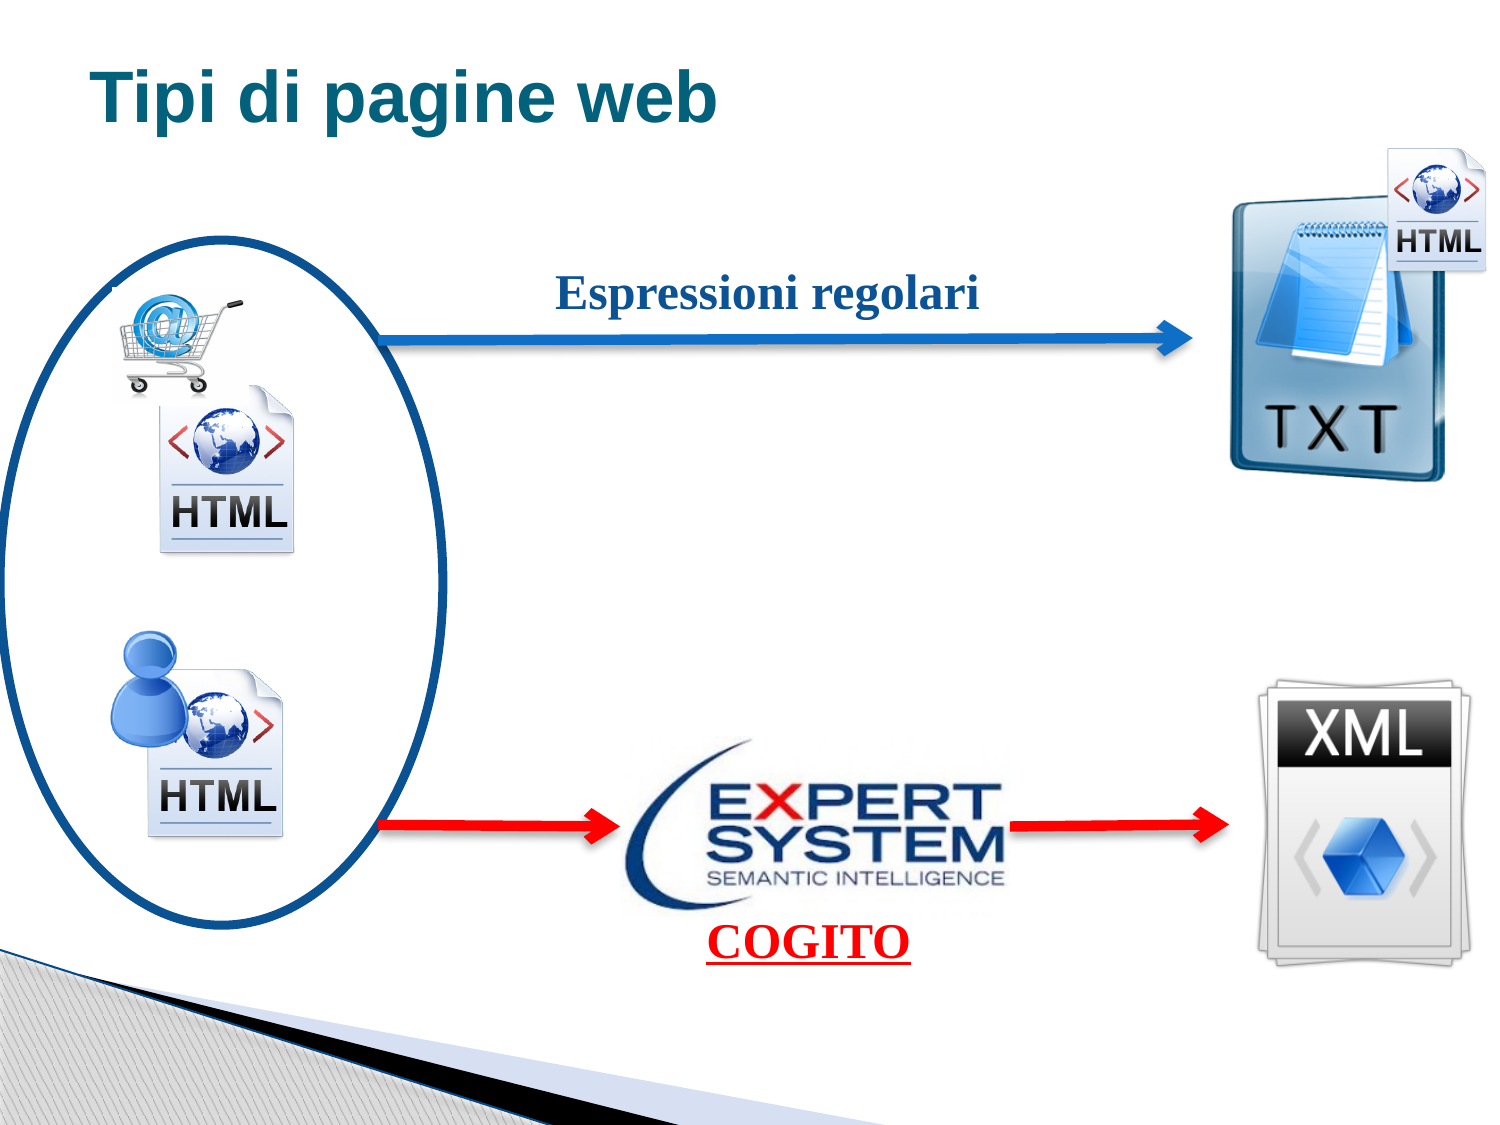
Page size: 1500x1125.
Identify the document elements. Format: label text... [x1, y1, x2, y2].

text_box [0, 235, 448, 930]
picture [135, 381, 314, 560]
title Tipi di pagine web [76, 0, 1427, 188]
picture [1228, 676, 1500, 972]
text_box Espressioni regolari [513, 251, 1022, 327]
text_box COGITO [679, 928, 939, 977]
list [111, 287, 250, 406]
picture [1192, 145, 1500, 484]
picture [619, 735, 1011, 917]
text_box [377, 337, 1194, 341]
picture [88, 629, 302, 843]
